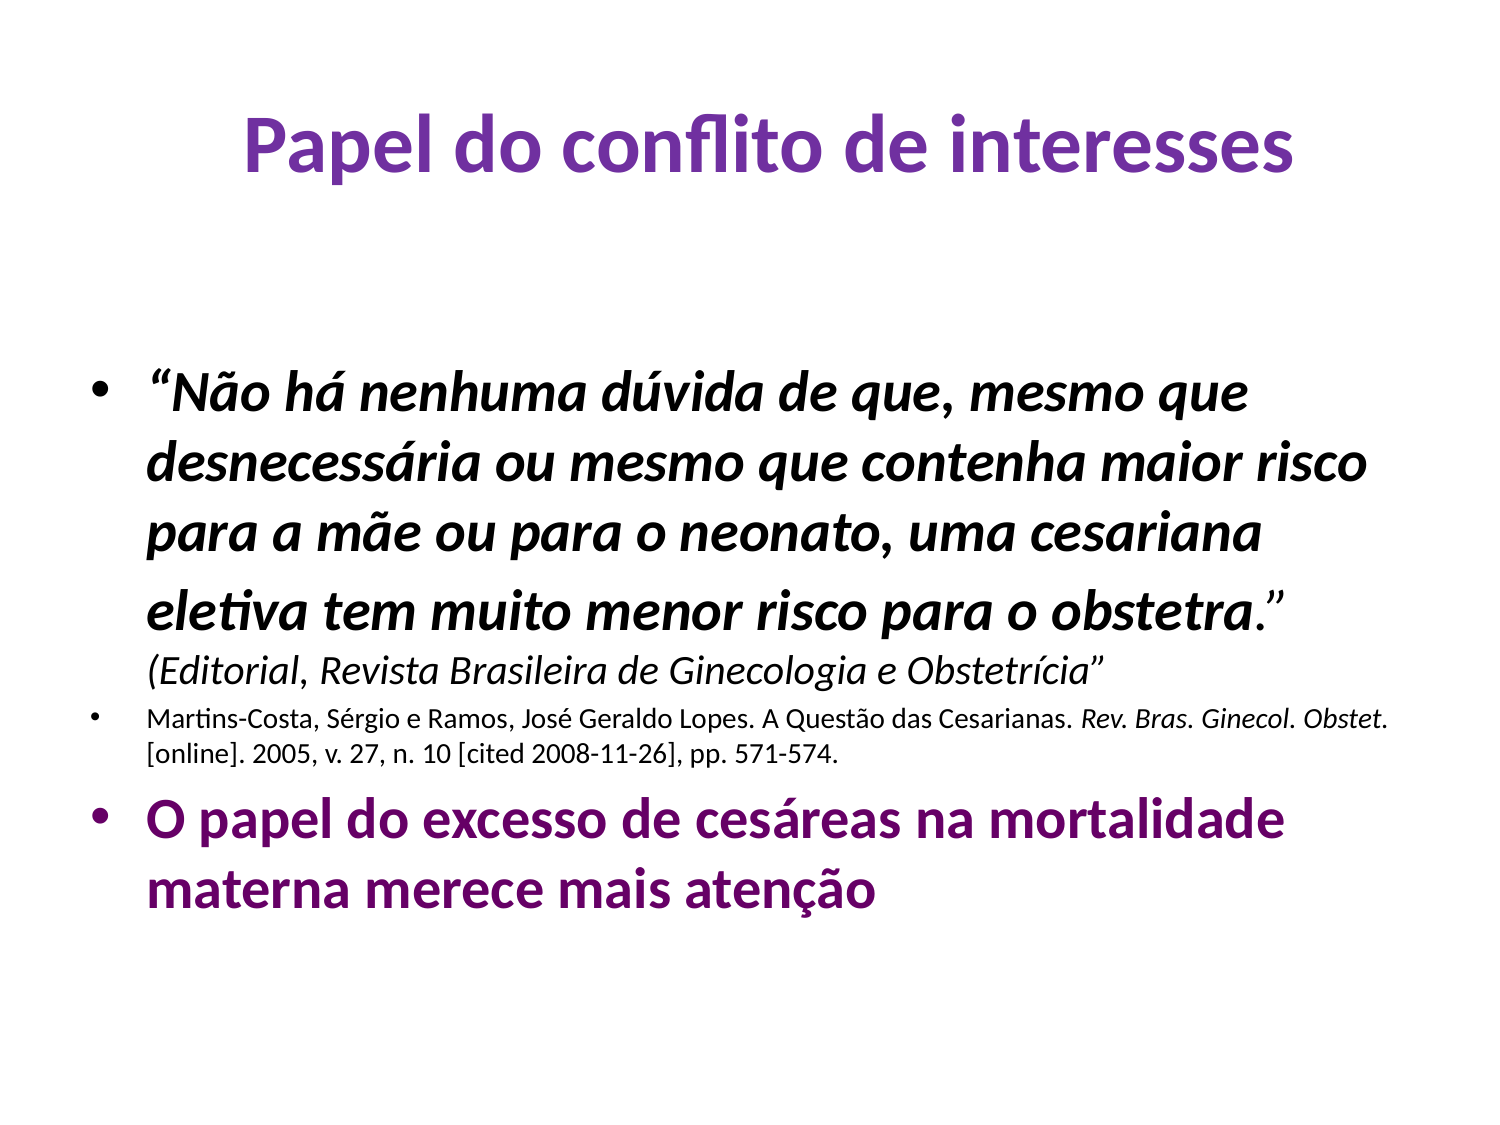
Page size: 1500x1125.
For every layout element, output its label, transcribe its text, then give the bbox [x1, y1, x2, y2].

title Papel do conflito de interesses [75, 45, 1465, 233]
list “Não há nenhuma dúvida de que, mesmo que desnecessária ou mesmo que contenha maior risco para a mãe ou para o neonato, uma cesariana eletiva tem muito menor risco para o obstetra.” (Editorial, Revista Brasileira de Ginecologia e Obstetrícia” Martins-Costa, Sérgio e Ramos, José Geraldo Lopes. A Questão das Cesarianas. Rev. Bras. Ginecol. Obstet. [online]. 2005, v. 27, n. 10 [cited 2008-11-26], pp. 571-574. O papel do excesso de cesáreas na mortalidade materna merece mais atenção [75, 262, 1418, 1055]
